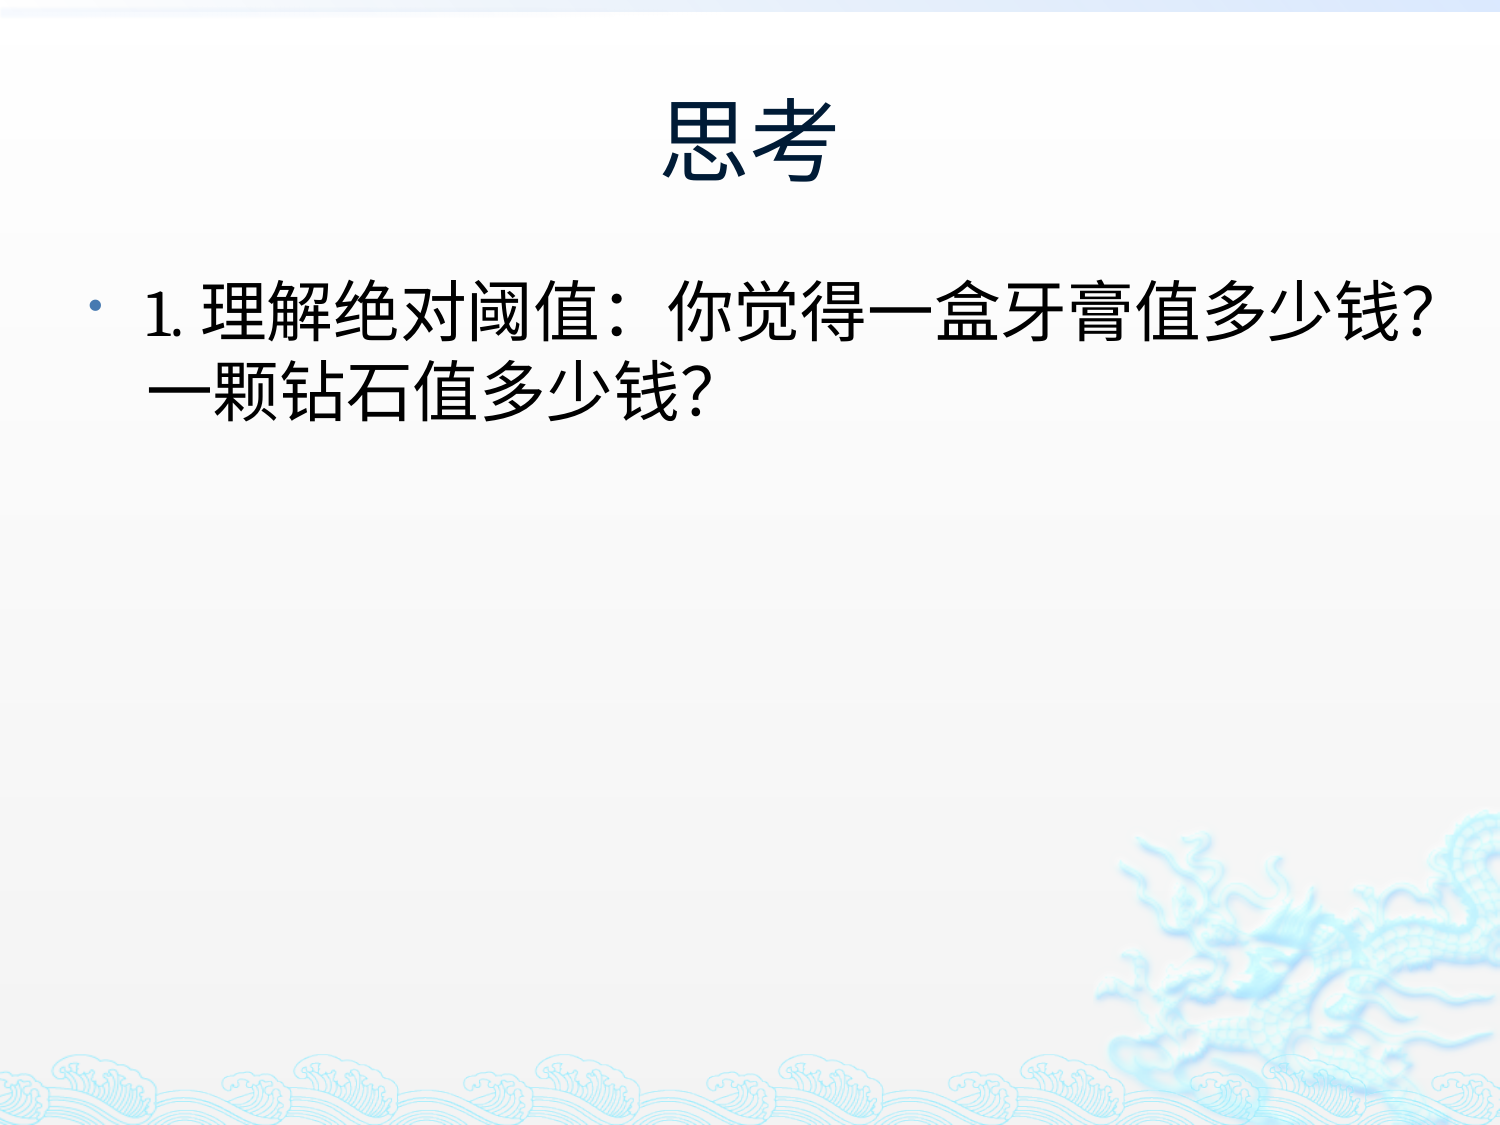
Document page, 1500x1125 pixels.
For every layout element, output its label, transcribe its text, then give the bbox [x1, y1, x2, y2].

title 思考 [75, 45, 1425, 233]
list 1.理解绝对阈值：你觉得一盒牙膏值多少钱？一颗钻石值多少钱？ [75, 262, 1425, 1005]
